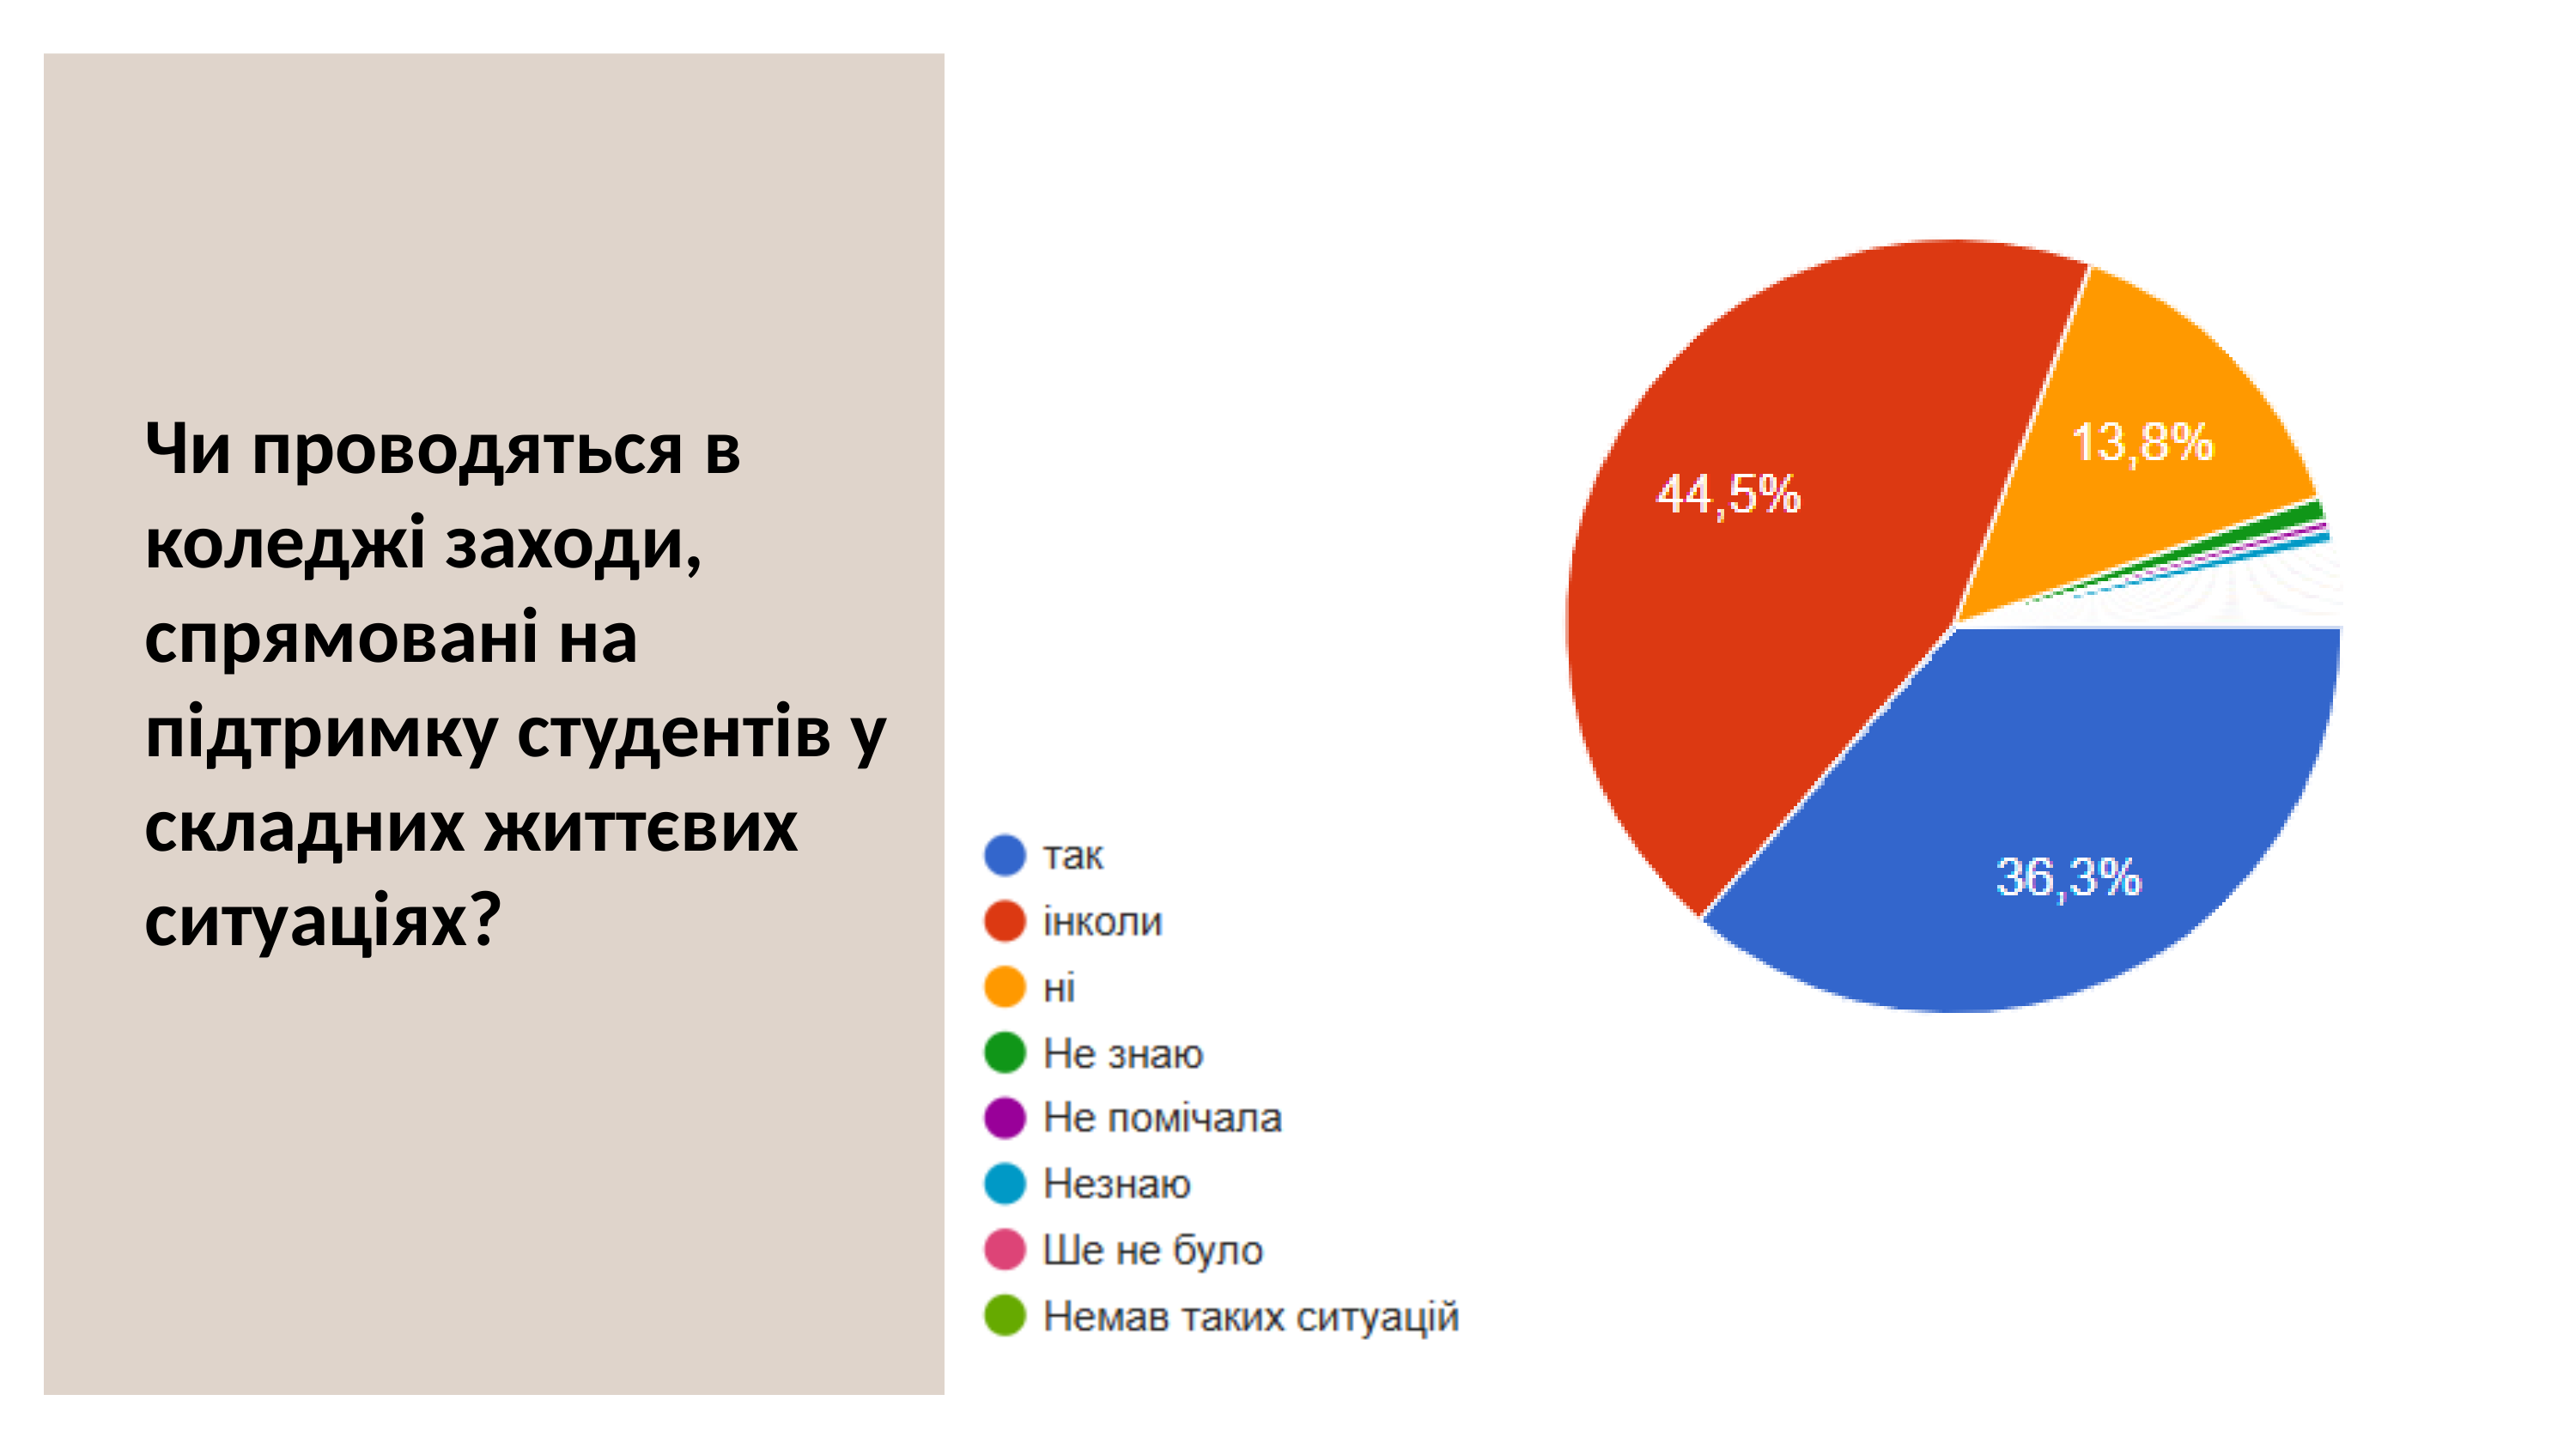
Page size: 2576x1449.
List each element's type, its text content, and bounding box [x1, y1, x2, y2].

picture [944, 197, 2437, 1379]
text_box Чи проводяться в коледжі заходи, спрямовані на підтримку студентів у складних життєвих ситуаціях? [144, 394, 913, 961]
text_box [44, 53, 945, 1395]
